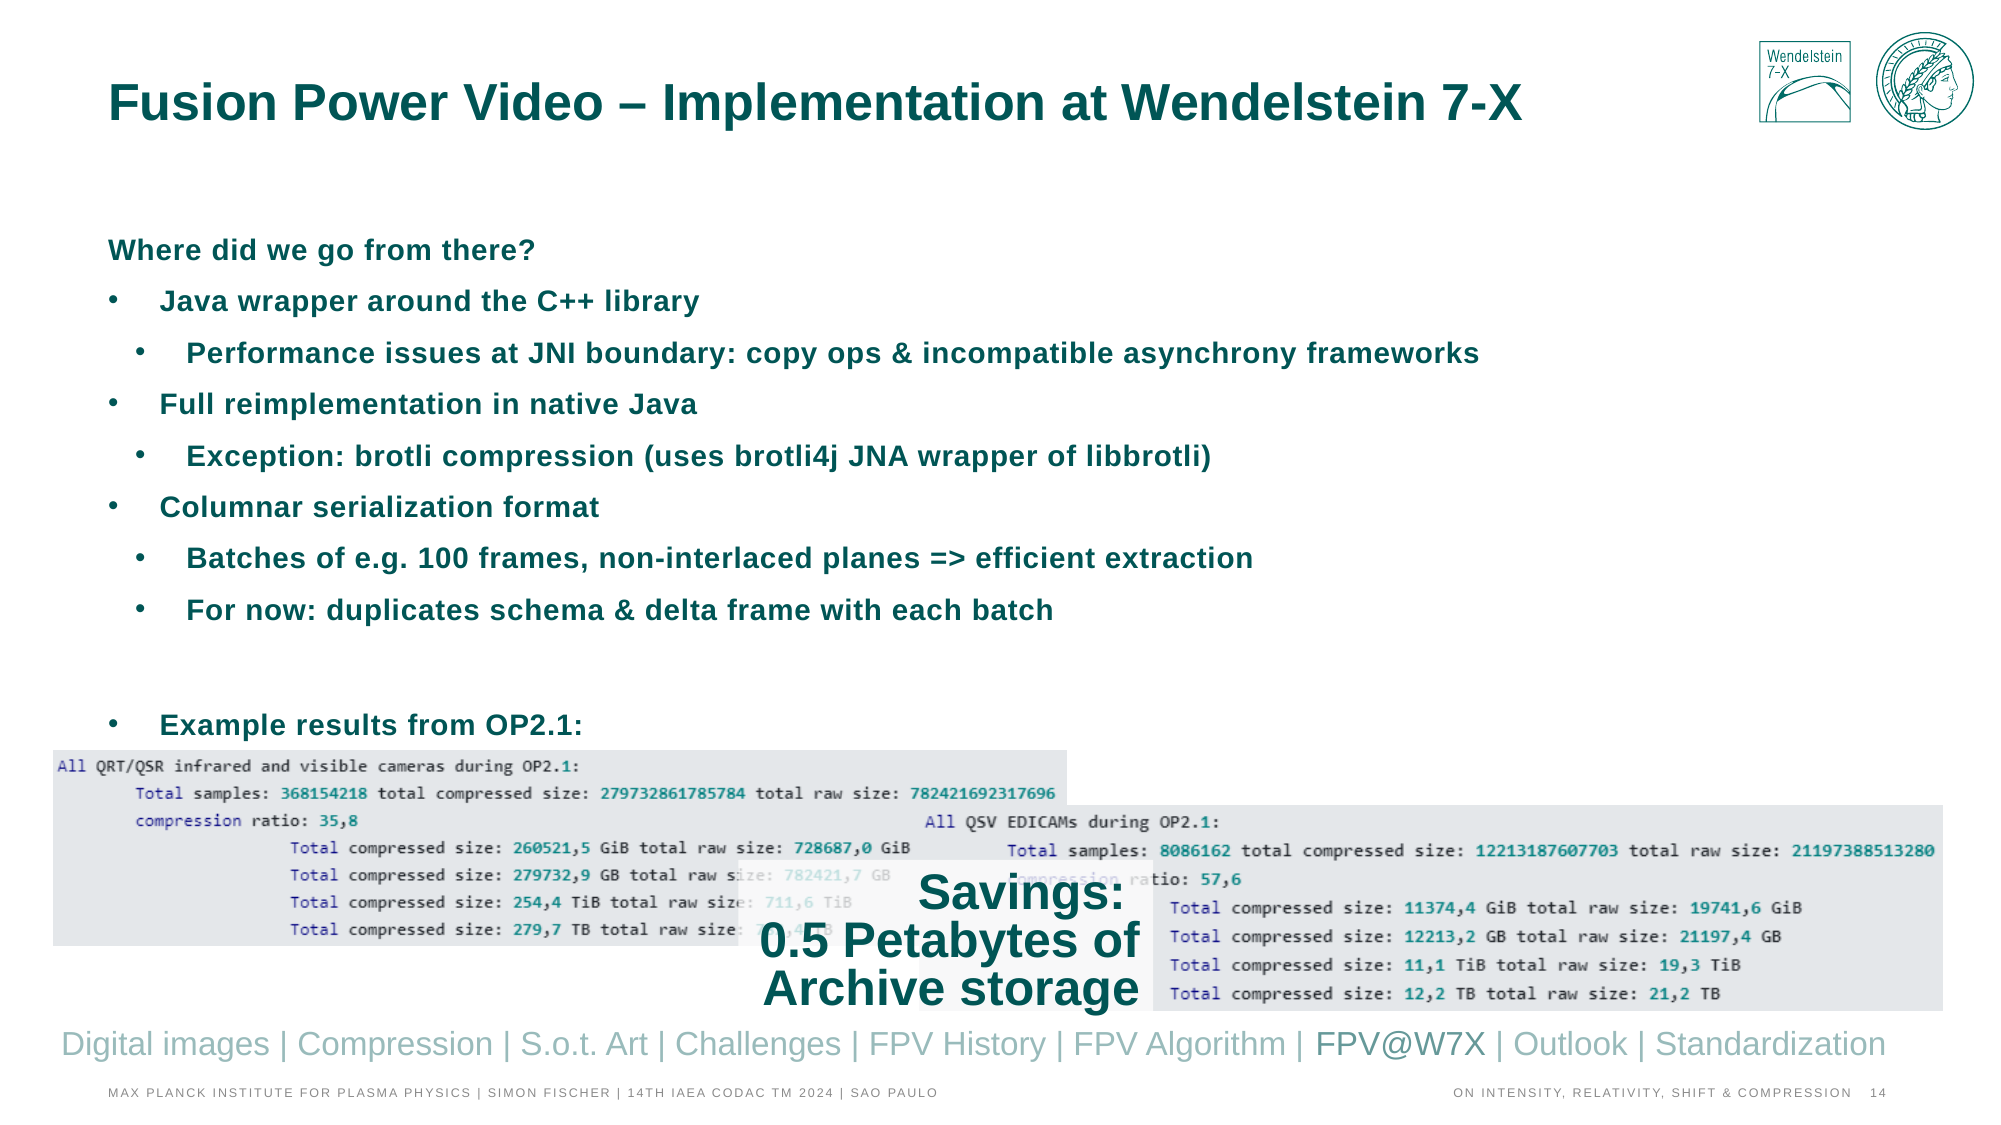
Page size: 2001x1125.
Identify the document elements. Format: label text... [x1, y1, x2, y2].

slide_number 14 [1850, 1076, 1887, 1100]
text_box Digital images | Compression | S.o.t. Art | Challenges | FPV History | FPV Algorithm | FPV@W7X | Outlook | Standardization [0, 1014, 1952, 1069]
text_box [726, 859, 1154, 1017]
slide_number On Intensity, Relativity, Shift & Compression [1112, 1076, 1850, 1100]
picture [53, 750, 1943, 1011]
list Where did we go from there? Java wrapper around the C++ library Performance issues at JNI boundary: copy ops & incompatible asynchrony frameworks Full reimplementation in native Java Exception: brotli compression (uses brotli4j JNA wrapper of libbrotli) Columnar serialization format Batches of e.g. 100 frames, non-interlaced planes => efficient extraction For now: duplicates schema & delta frame with each batch Example results from OP2.1: [108, 216, 1833, 755]
footer Max Planck Institute for Plasma Physics | Simon Fischer | 14th IAEA CODAC TM 2024 | Sao Paulo [108, 1076, 1112, 1100]
title Fusion Power Video – Implementation at Wendelstein 7-X [108, 72, 1685, 201]
